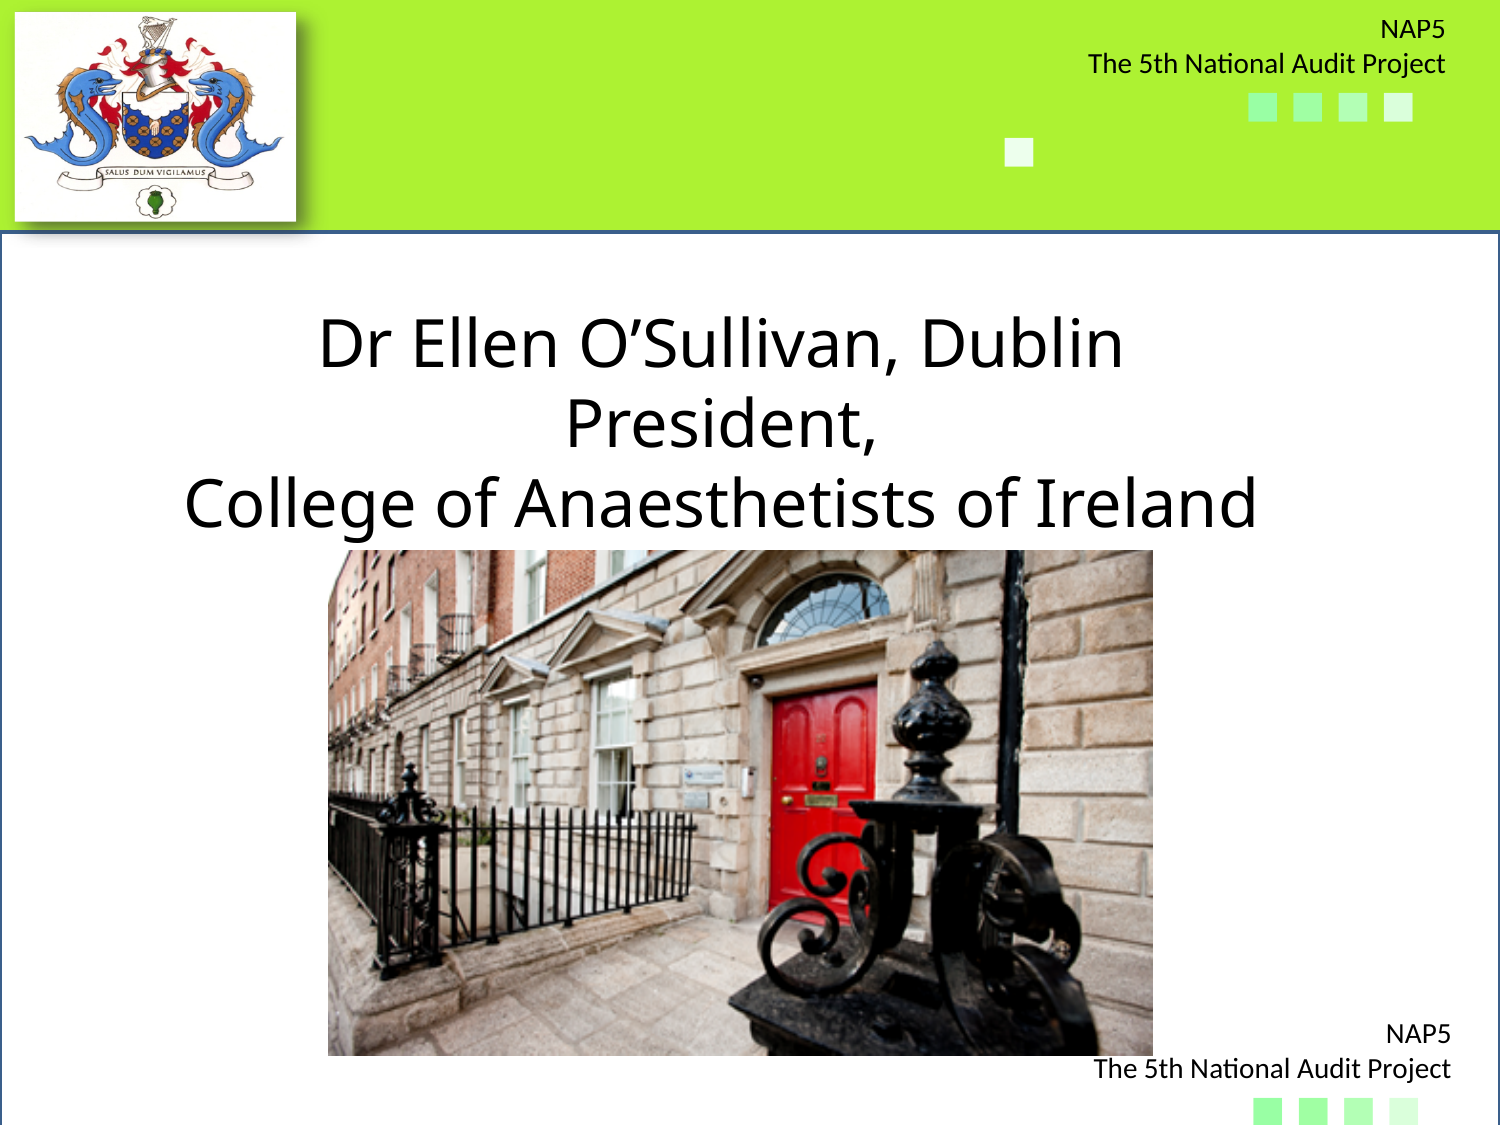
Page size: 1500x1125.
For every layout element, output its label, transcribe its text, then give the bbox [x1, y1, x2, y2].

picture [0, 1, 329, 248]
title Dr Ellen O’Sullivan, Dublin President, College of Anaesthetists of Ireland [0, 278, 1445, 563]
picture [327, 550, 1153, 1056]
